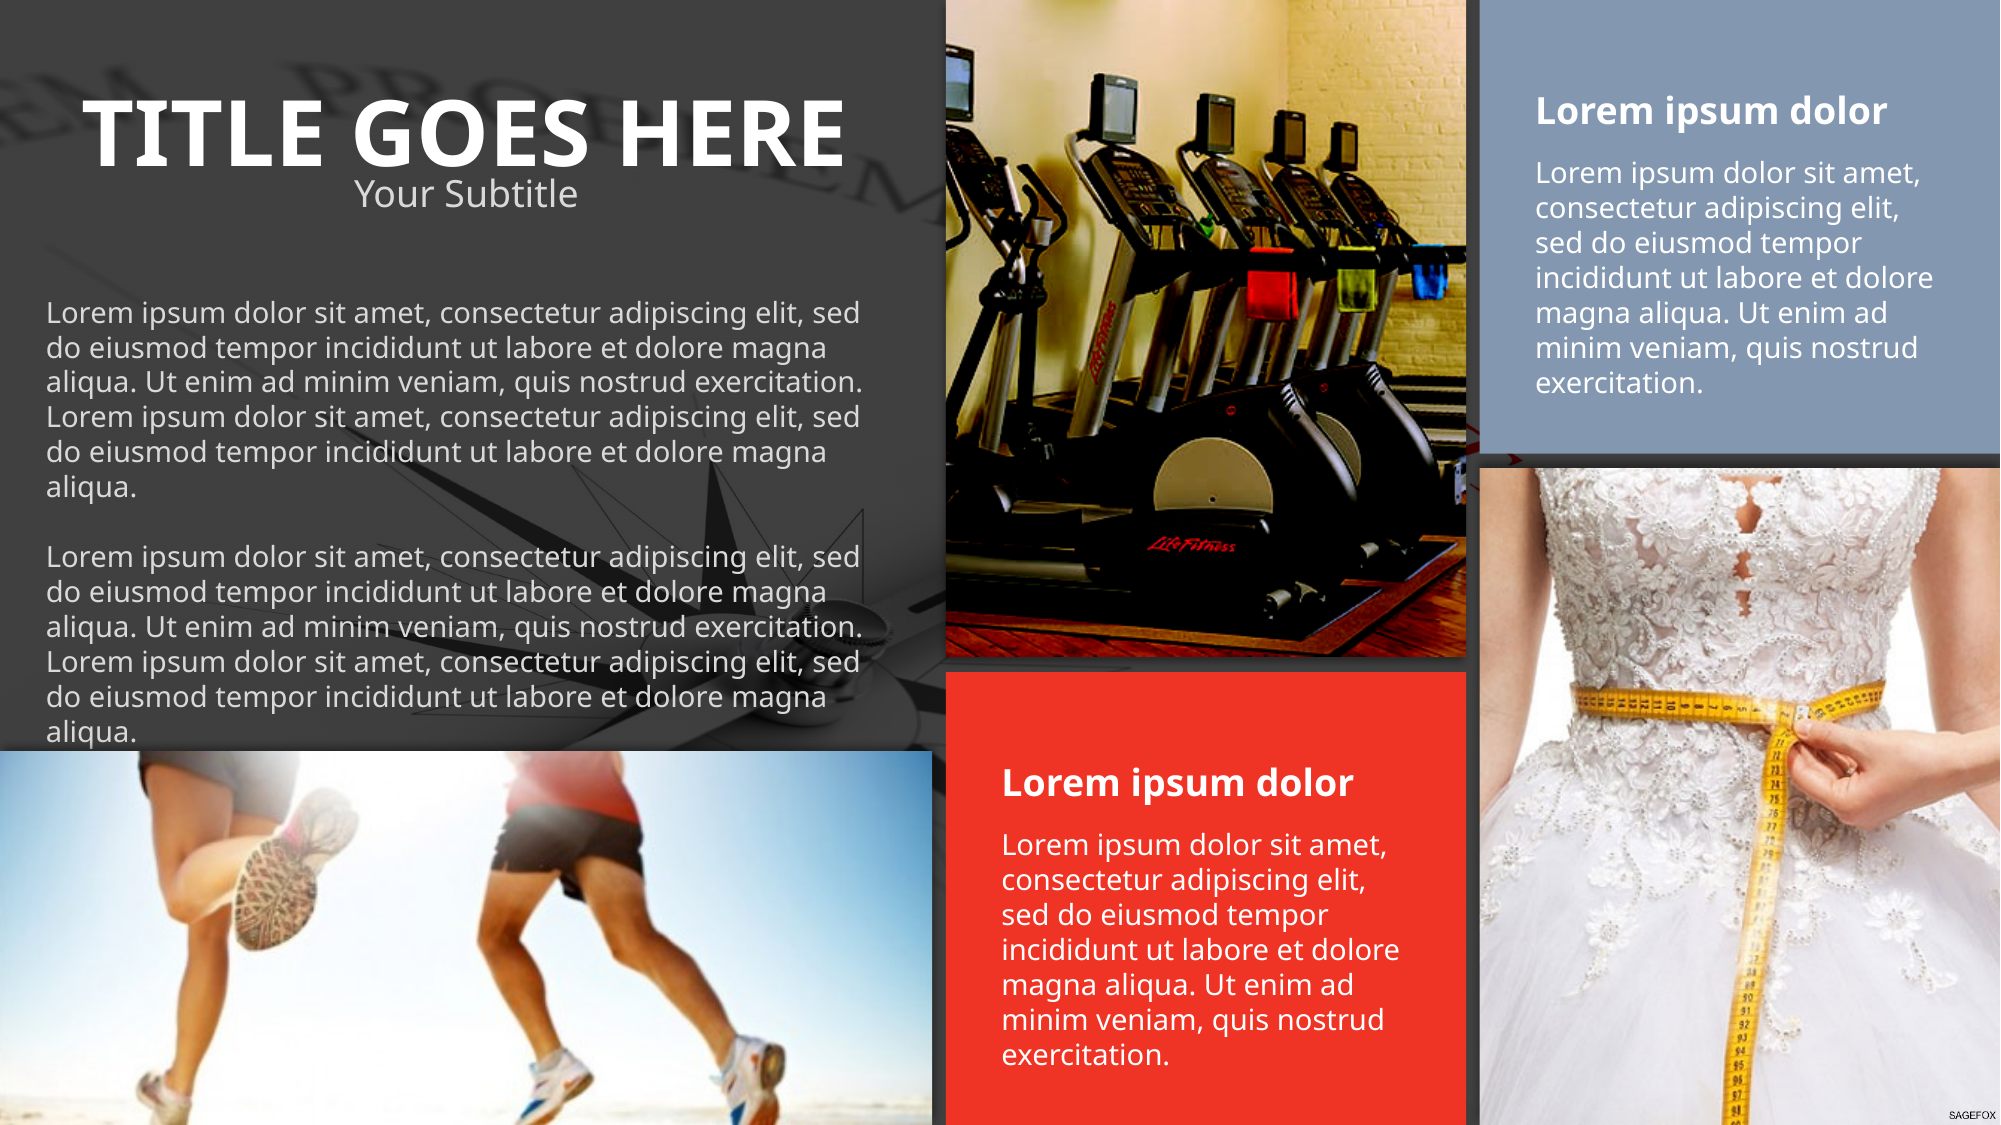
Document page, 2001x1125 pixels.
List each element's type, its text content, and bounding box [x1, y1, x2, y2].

text_box [945, 671, 1467, 1125]
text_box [986, 751, 1426, 1047]
text_box Lorem ipsum dolor sit amet, consectetur adipiscing elit, sed do eiusmod tempor incididunt ut labore et dolore magna aliqua. Ut enim ad minim veniam, quis nostrud exercitation. Lorem ipsum dolor sit amet, consectetur adipiscing elit, sed do eiusmod tempor incididunt ut labore et dolore magna aliqua. Lorem ipsum dolor sit amet, consectetur adipiscing elit, sed do eiusmod tempor incididunt ut labore et dolore magna aliqua. Ut enim ad minim veniam, quis nostrud exercitation. Lorem ipsum dolor sit amet, consectetur adipiscing elit, sed do eiusmod tempor incididunt ut labore et dolore magna aliqua. [31, 286, 918, 741]
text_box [1520, 79, 1960, 375]
text_box [945, 0, 1467, 657]
picture [0, 0, 2001, 1125]
text_box [1479, 0, 2000, 455]
text_box [1479, 468, 2000, 1125]
text_box [0, 751, 933, 1125]
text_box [13, 66, 918, 224]
